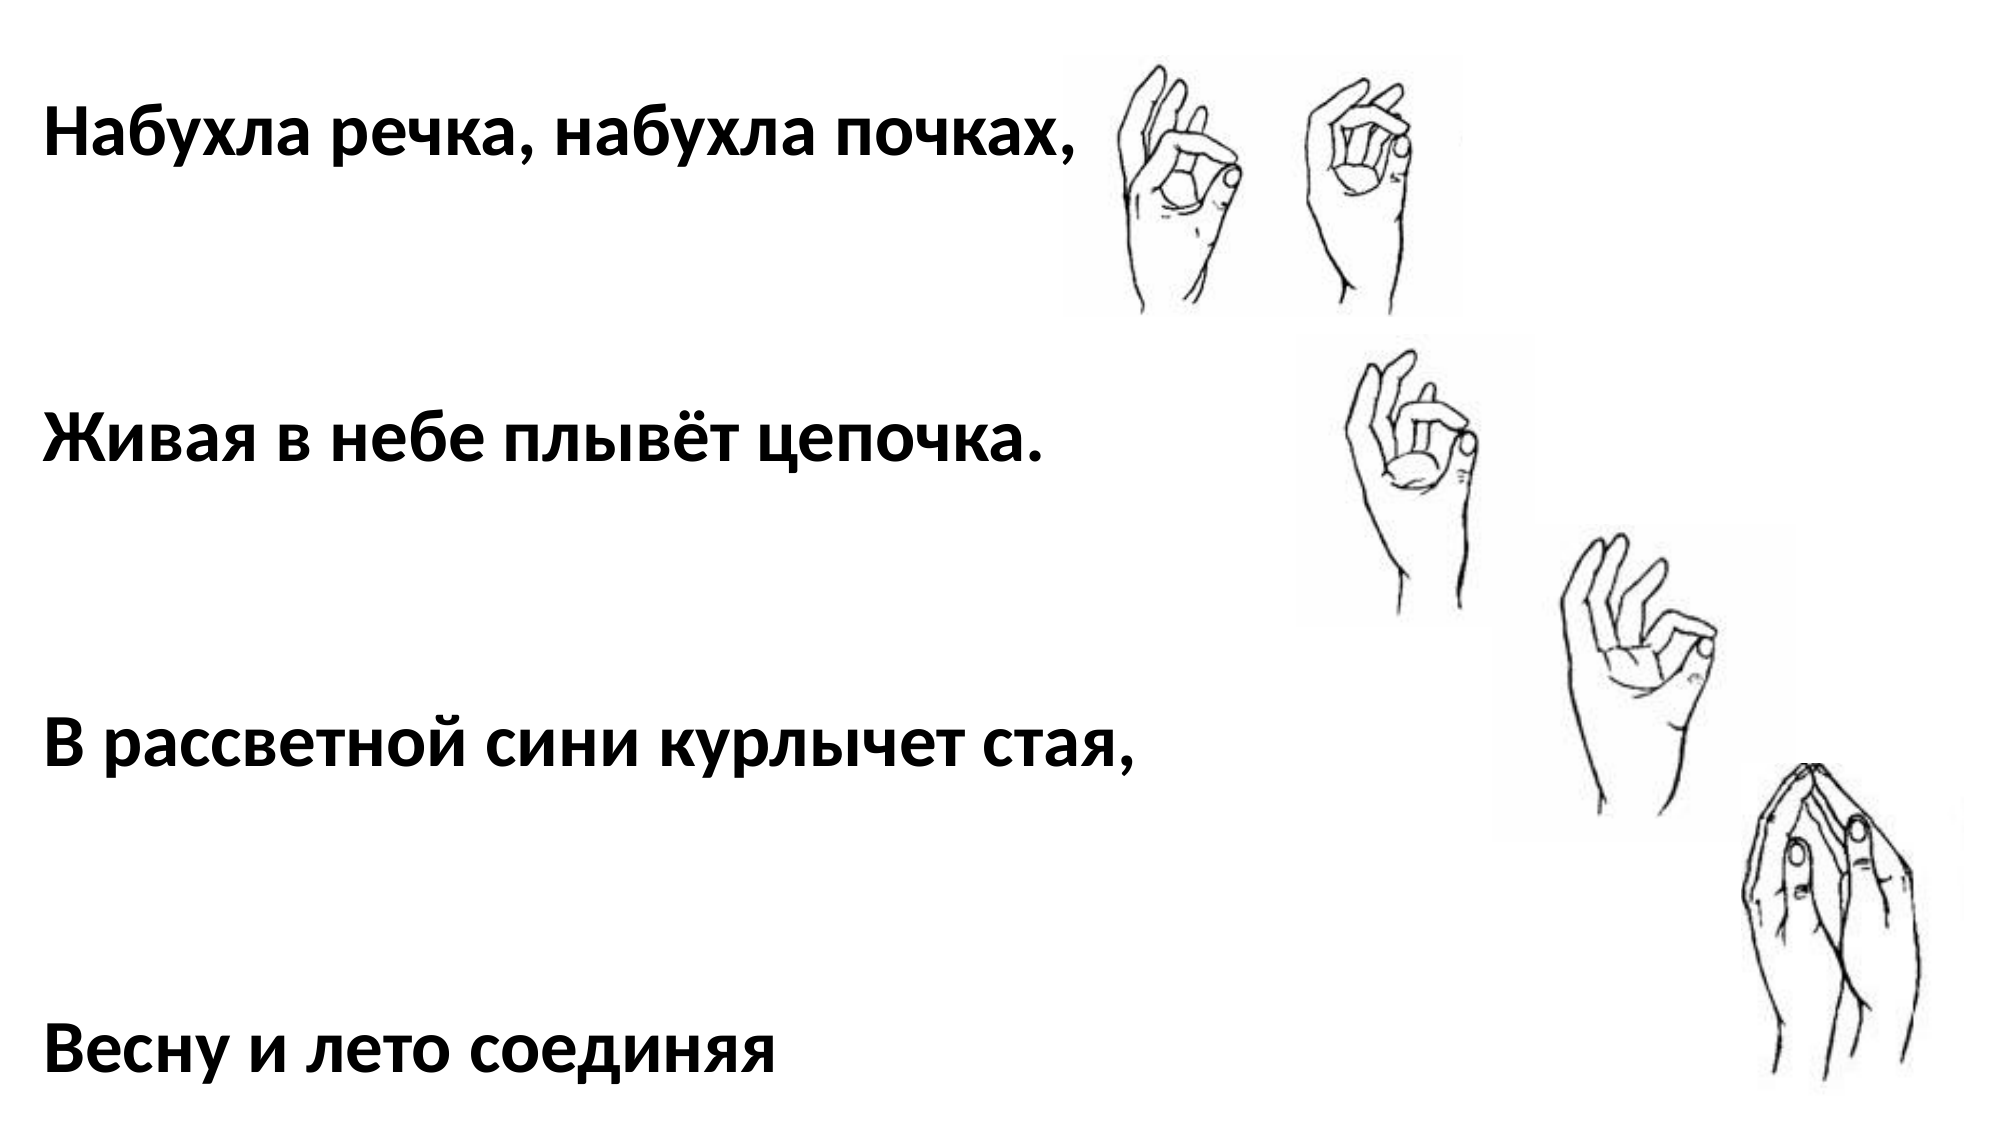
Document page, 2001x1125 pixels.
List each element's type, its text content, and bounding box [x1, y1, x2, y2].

picture [1296, 334, 1964, 1125]
list Набухла речка, набухла почках, Живая в небе плывёт цепочка. В рассветной сини курлычет стая, Весну и лето соединяя [28, 83, 1754, 1125]
picture [1063, 55, 1463, 317]
